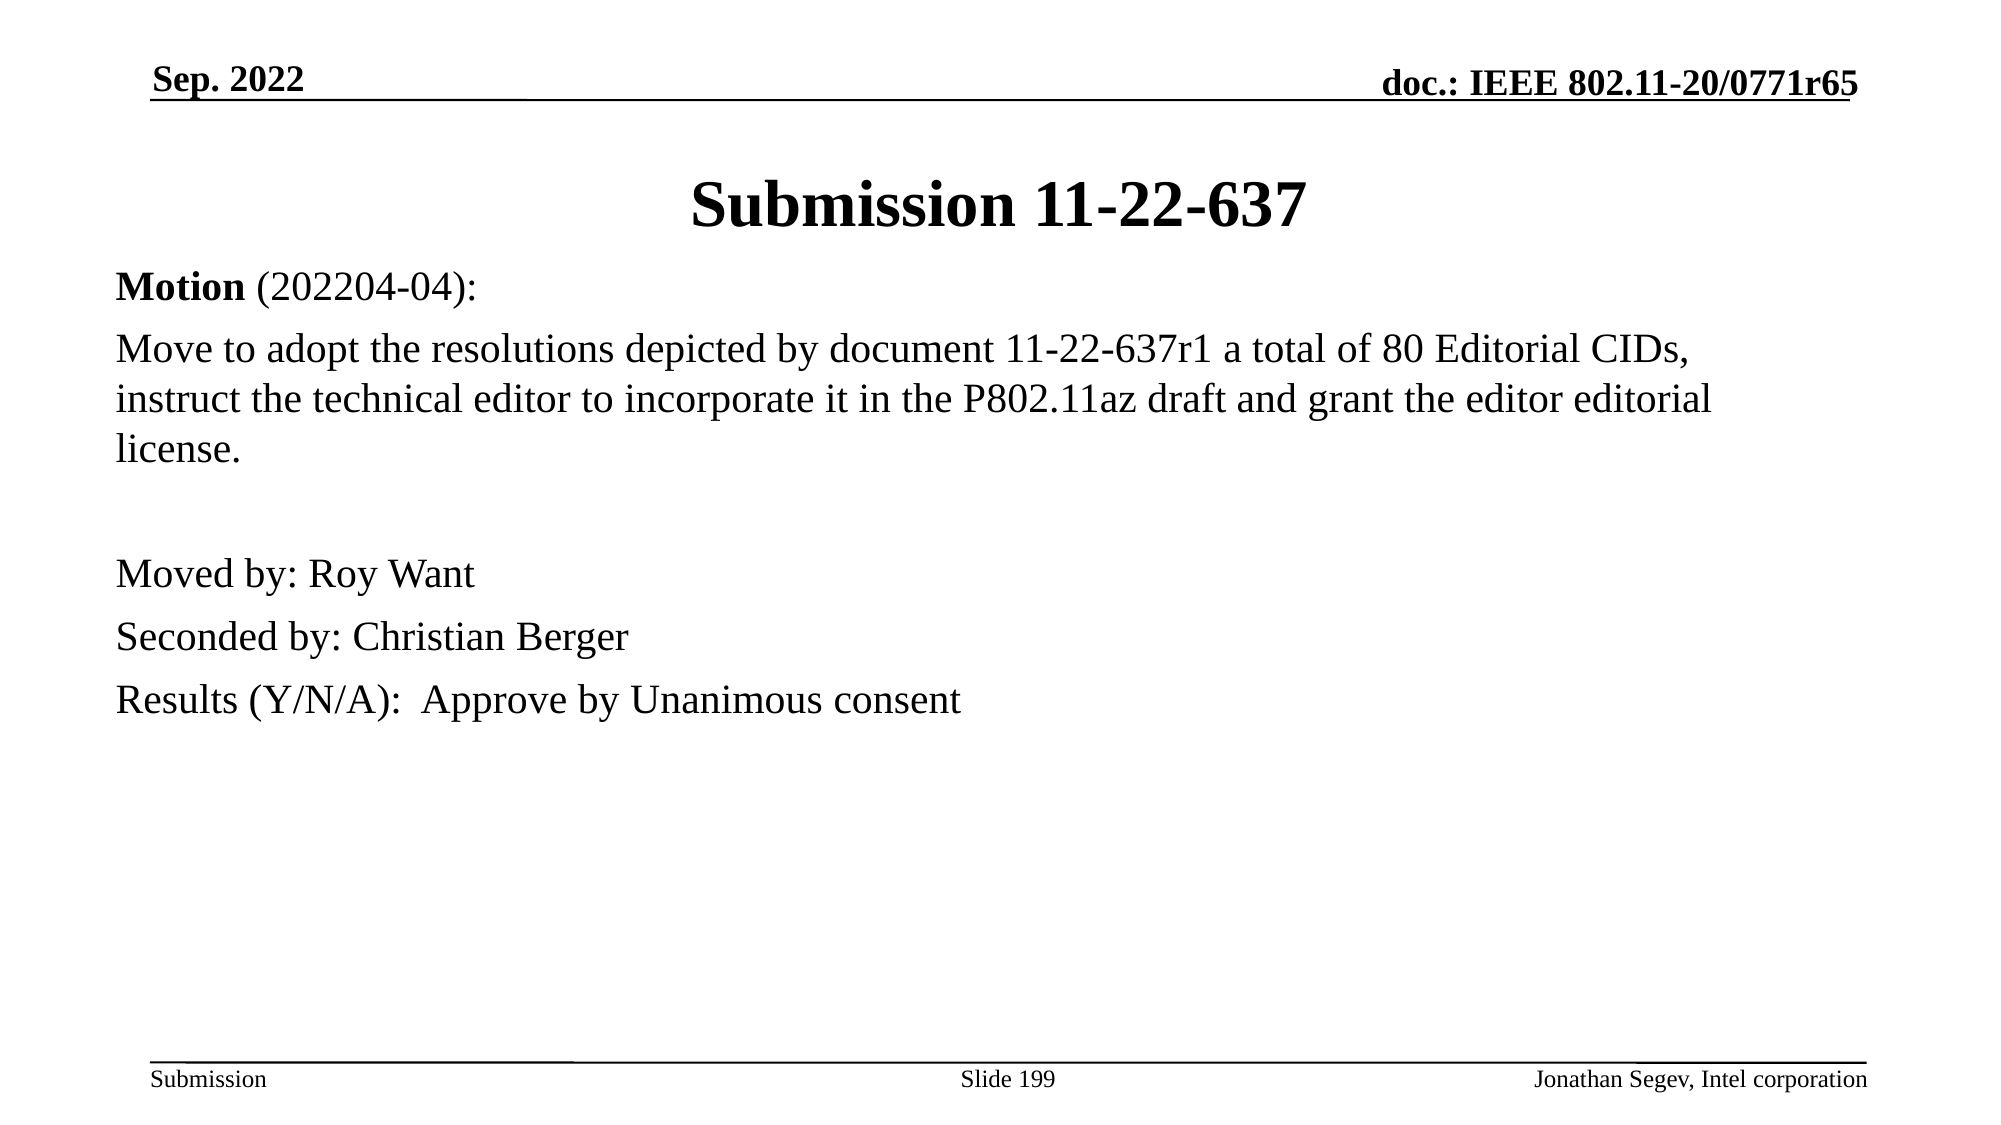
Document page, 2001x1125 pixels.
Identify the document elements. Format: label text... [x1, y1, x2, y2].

title Submission 11-22-637 [149, 112, 1850, 288]
list Motion (202204-04): Move to adopt the resolutions depicted by document 11-22-637r1 a total of 80 Editorial CIDs, instruct the technical editor to incorporate it in the P802.11az draft and grant the editor editorial license. Moved by: Roy Want Seconded by: Christian Berger Results (Y/N/A): Approve by Unanimous consent [100, 250, 1801, 1008]
footer Jonathan Segev, Intel corporation [1171, 1061, 1869, 1093]
slide_number Slide 199 [950, 1061, 1067, 1123]
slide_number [152, 54, 563, 100]
